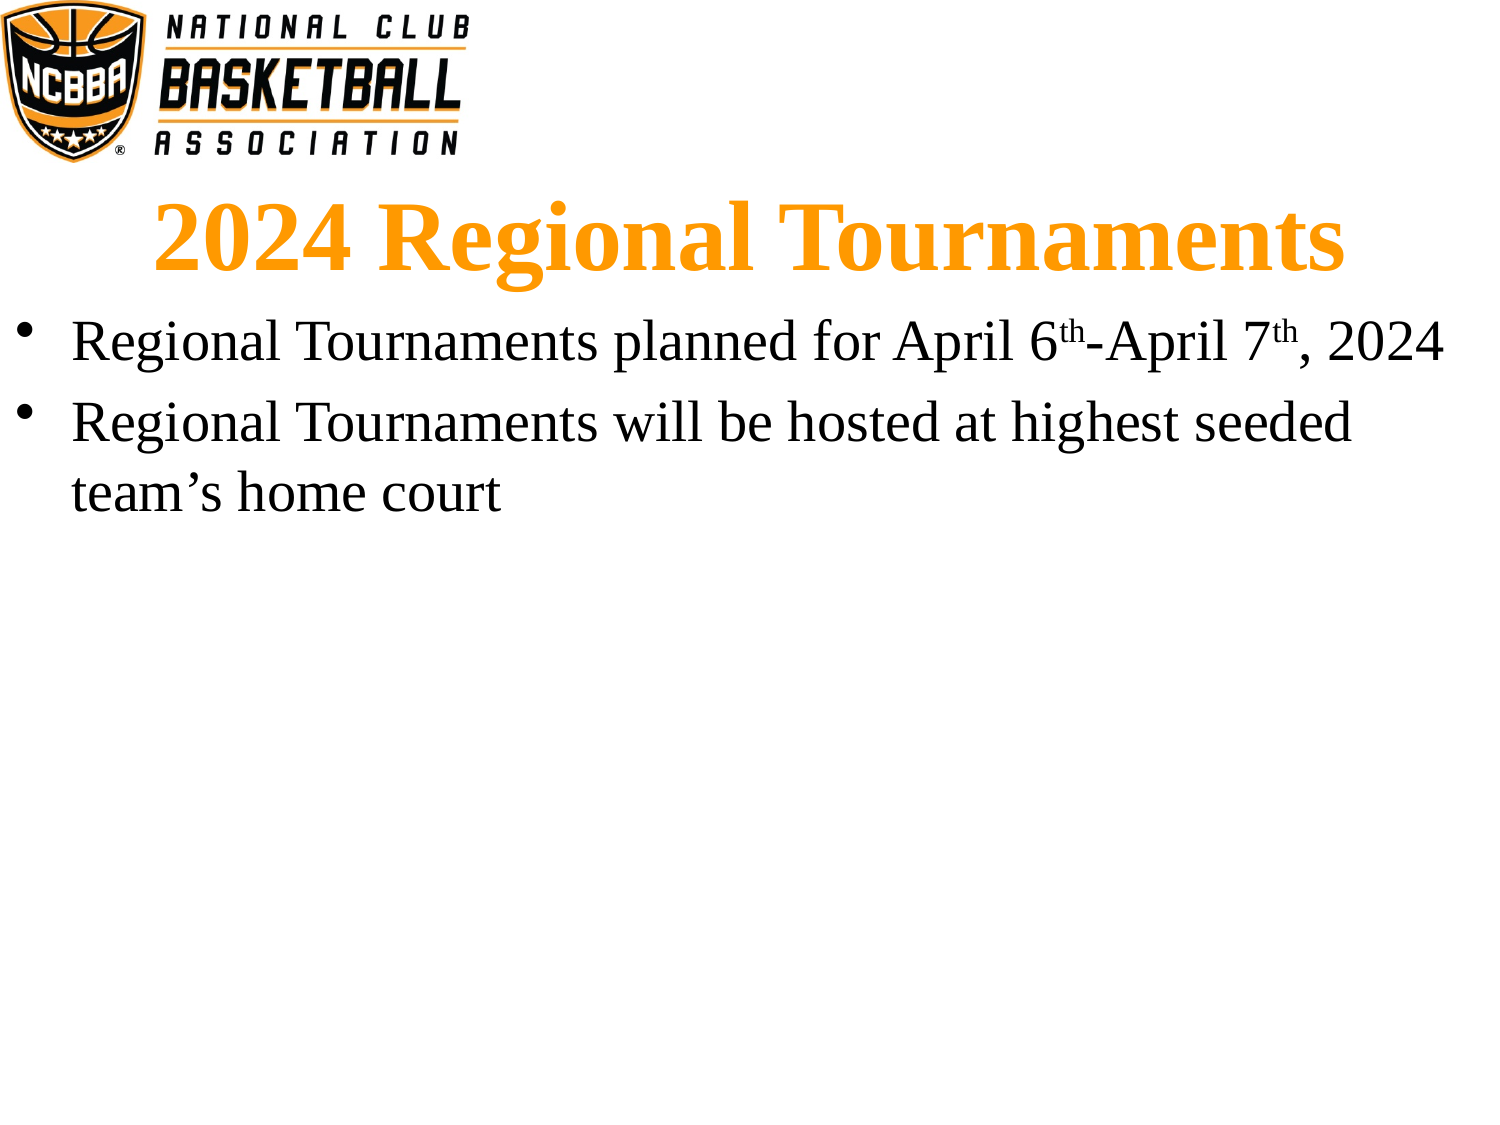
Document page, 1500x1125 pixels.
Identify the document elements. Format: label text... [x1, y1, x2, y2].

list 2024 Regional Tournaments Regional Tournaments planned for April 6th-April 7th, 2024 Regional Tournaments will be hosted at highest seeded team’s home court [0, 162, 1500, 1125]
picture [0, 0, 470, 163]
